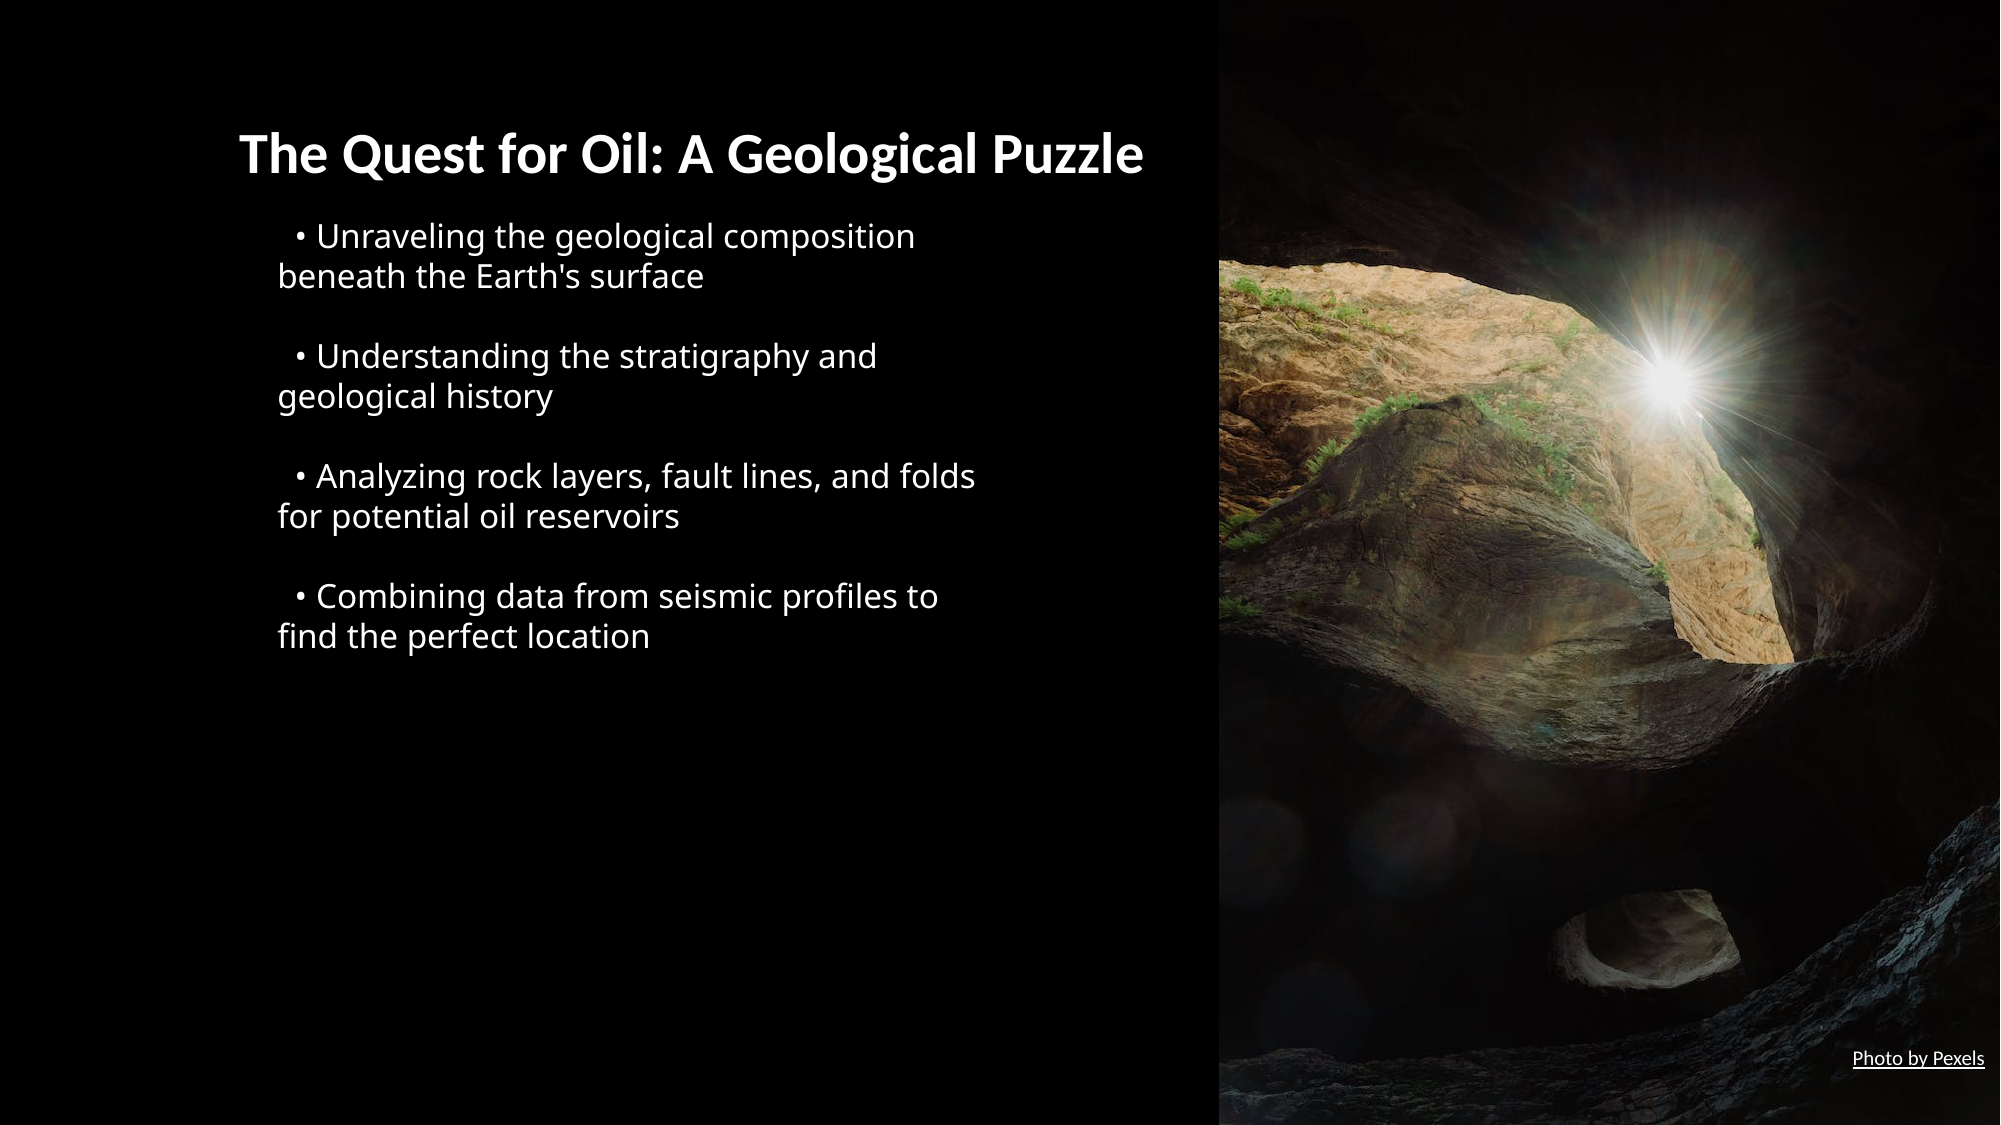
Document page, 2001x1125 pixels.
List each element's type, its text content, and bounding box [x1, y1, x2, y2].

text_box • Unraveling the geological composition beneath the Earth's surface [262, 217, 1013, 293]
picture [1219, 0, 2000, 1125]
text_box • Analyzing rock layers, fault lines, and folds for potential oil reservoirs [262, 457, 1013, 533]
text_box • Combining data from seismic profiles to find the perfect location [262, 577, 1013, 653]
text_box • Understanding the stratigraphy and geological history [262, 337, 1013, 413]
text_box The Quest for Oil: A Geological Puzzle [225, 112, 1219, 188]
